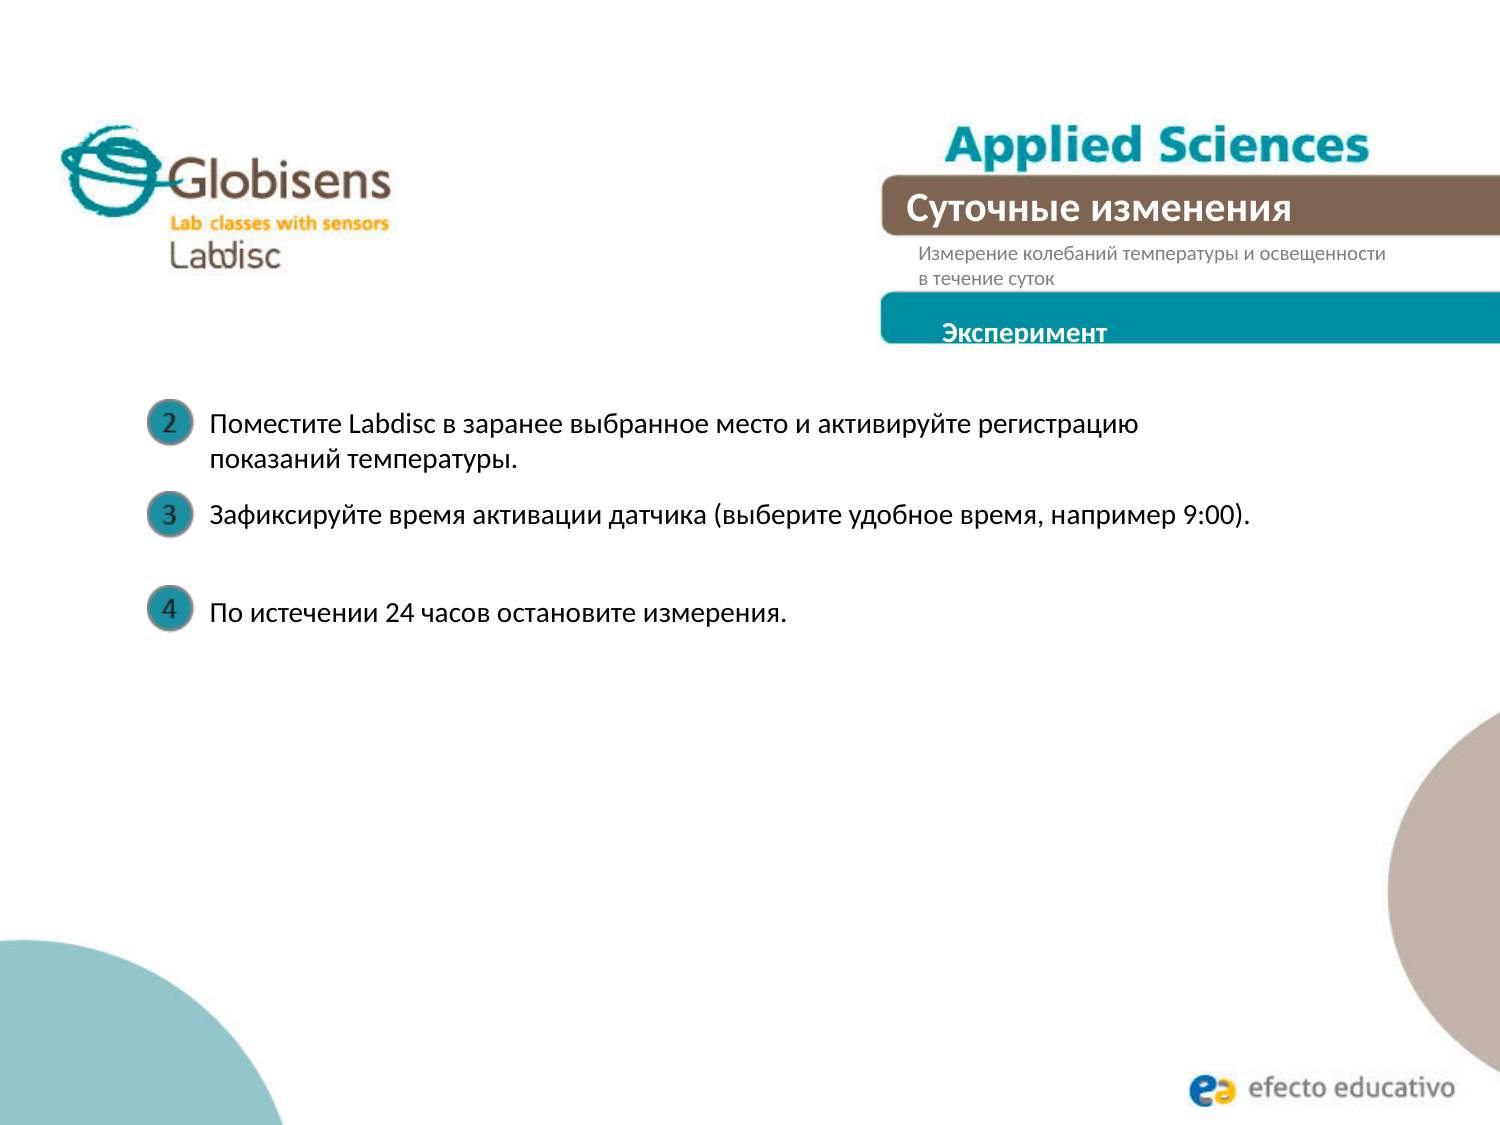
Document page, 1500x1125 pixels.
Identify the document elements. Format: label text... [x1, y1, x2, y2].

text_box Измерение колебаний температуры и освещенности в течение суток [903, 232, 1500, 298]
text_box Поместите Labdisc в заранее выбранное место и активируйте регистрацию показаний температуры. [194, 396, 1282, 482]
text_box Суточные изменения [891, 172, 1495, 268]
text_box По истечении 24 часов остановите измерения. [195, 585, 1282, 636]
text_box Зафиксируйте время активации датчика (выберите удобное время, например 9:00). [194, 488, 1282, 538]
picture [0, 0, 1500, 1125]
text_box Эксперимент [927, 305, 1500, 374]
